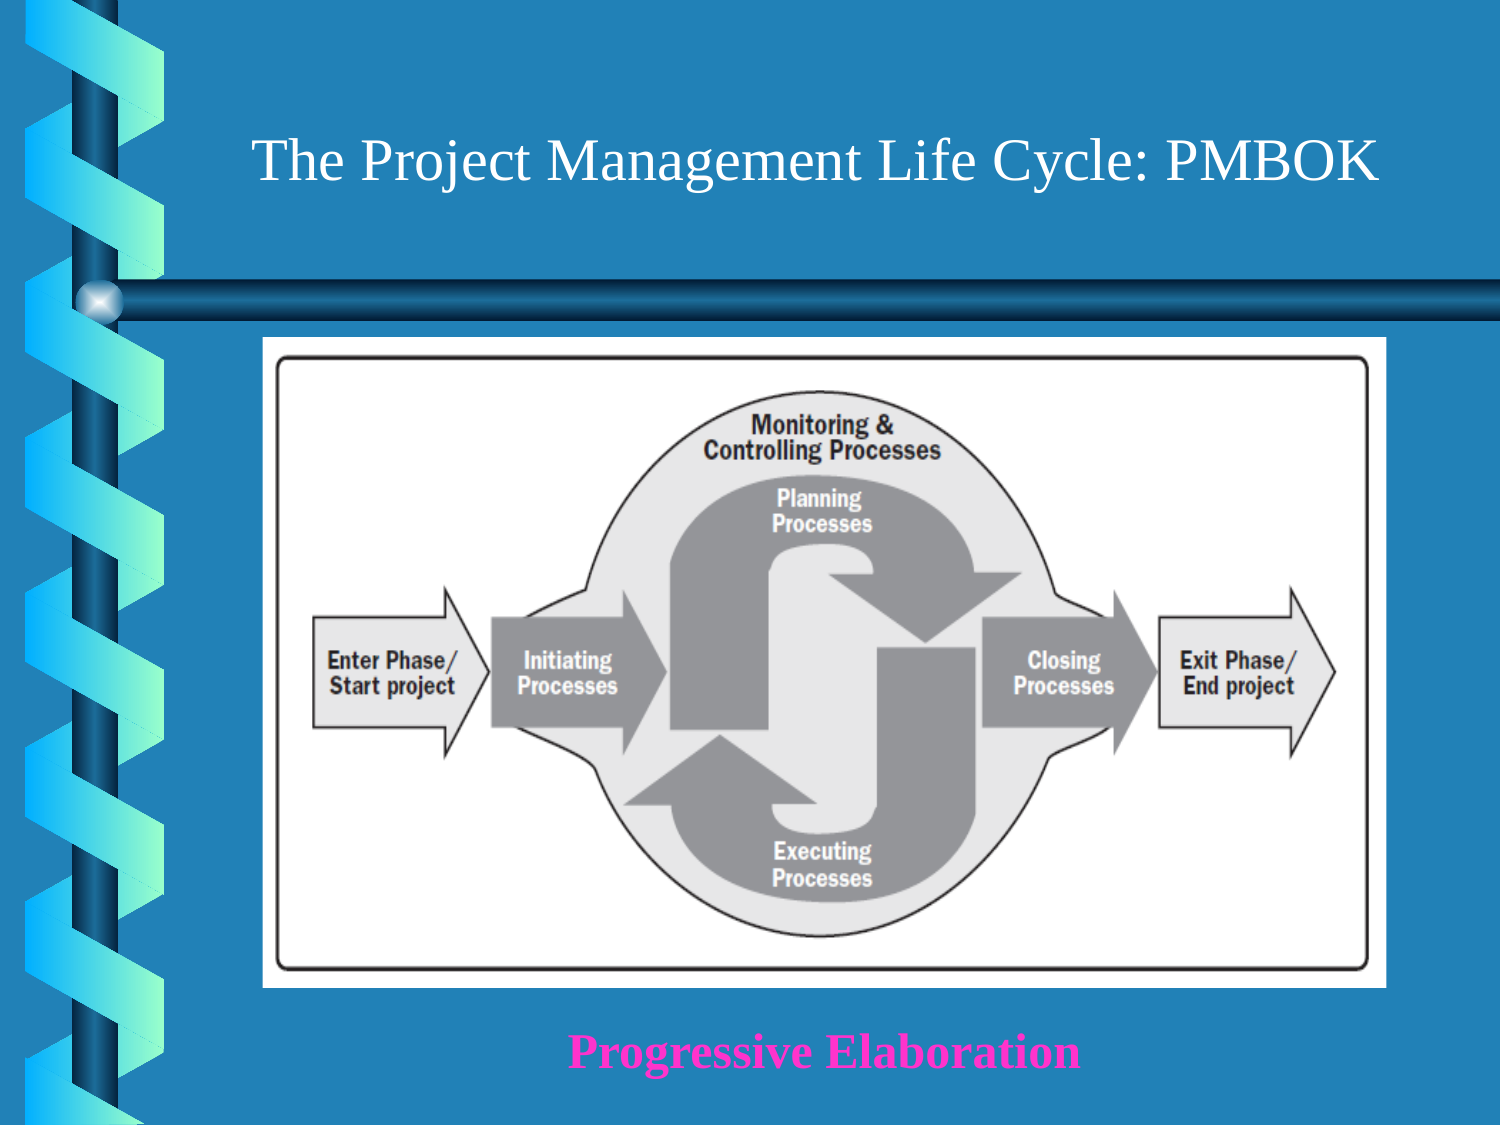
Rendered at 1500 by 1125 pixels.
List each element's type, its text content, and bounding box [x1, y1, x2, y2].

text_box Progressive Elaboration [552, 1011, 1097, 1086]
picture [262, 337, 1387, 988]
text_box The Project Management Life Cycle: PMBOK [236, 112, 1412, 200]
